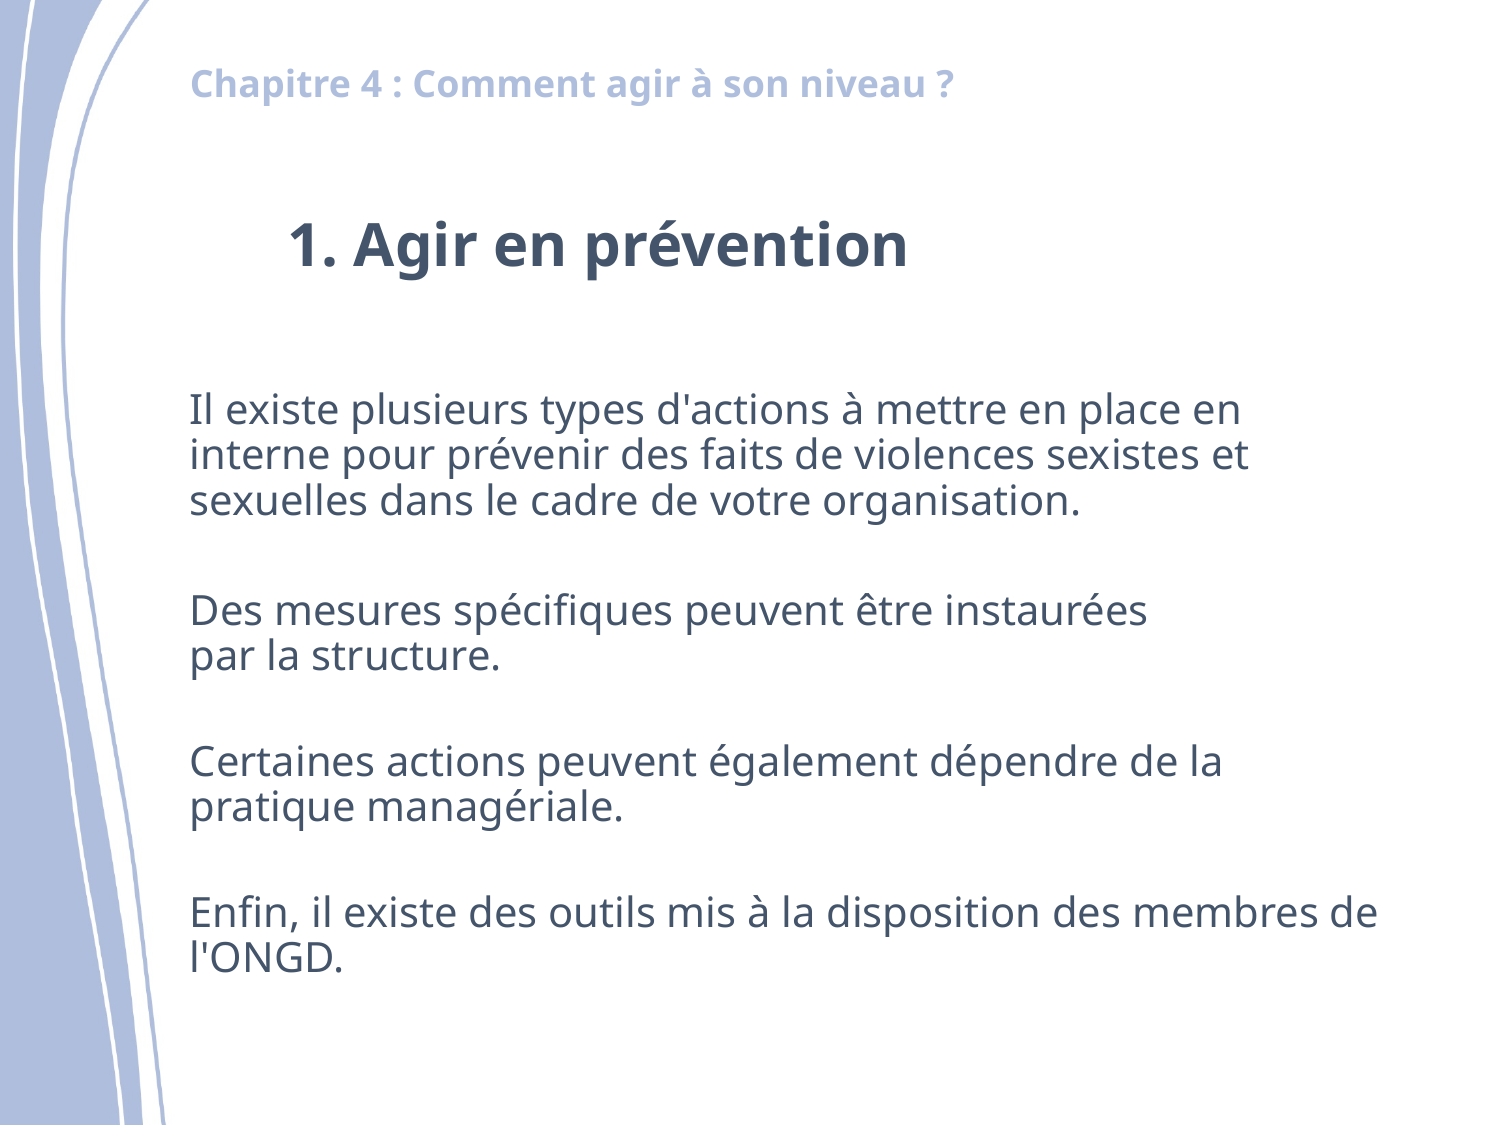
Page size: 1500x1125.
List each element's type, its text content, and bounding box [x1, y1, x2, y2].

text_box Il existe plusieurs types d'actions à mettre en place en interne pour prévenir des faits de violences sexistes et sexuelles dans le cadre de votre organisation. ​ Des mesures spécifiques peuvent être instaurées par la structure. ​ Certaines actions peuvent également dépendre de la pratique managériale. ​ Enfin, il existe des outils mis à la disposition des membres de l'ONGD. [174, 381, 1402, 1096]
picture [0, 0, 1500, 1125]
title 1. Agir en prévention [272, 141, 1427, 360]
